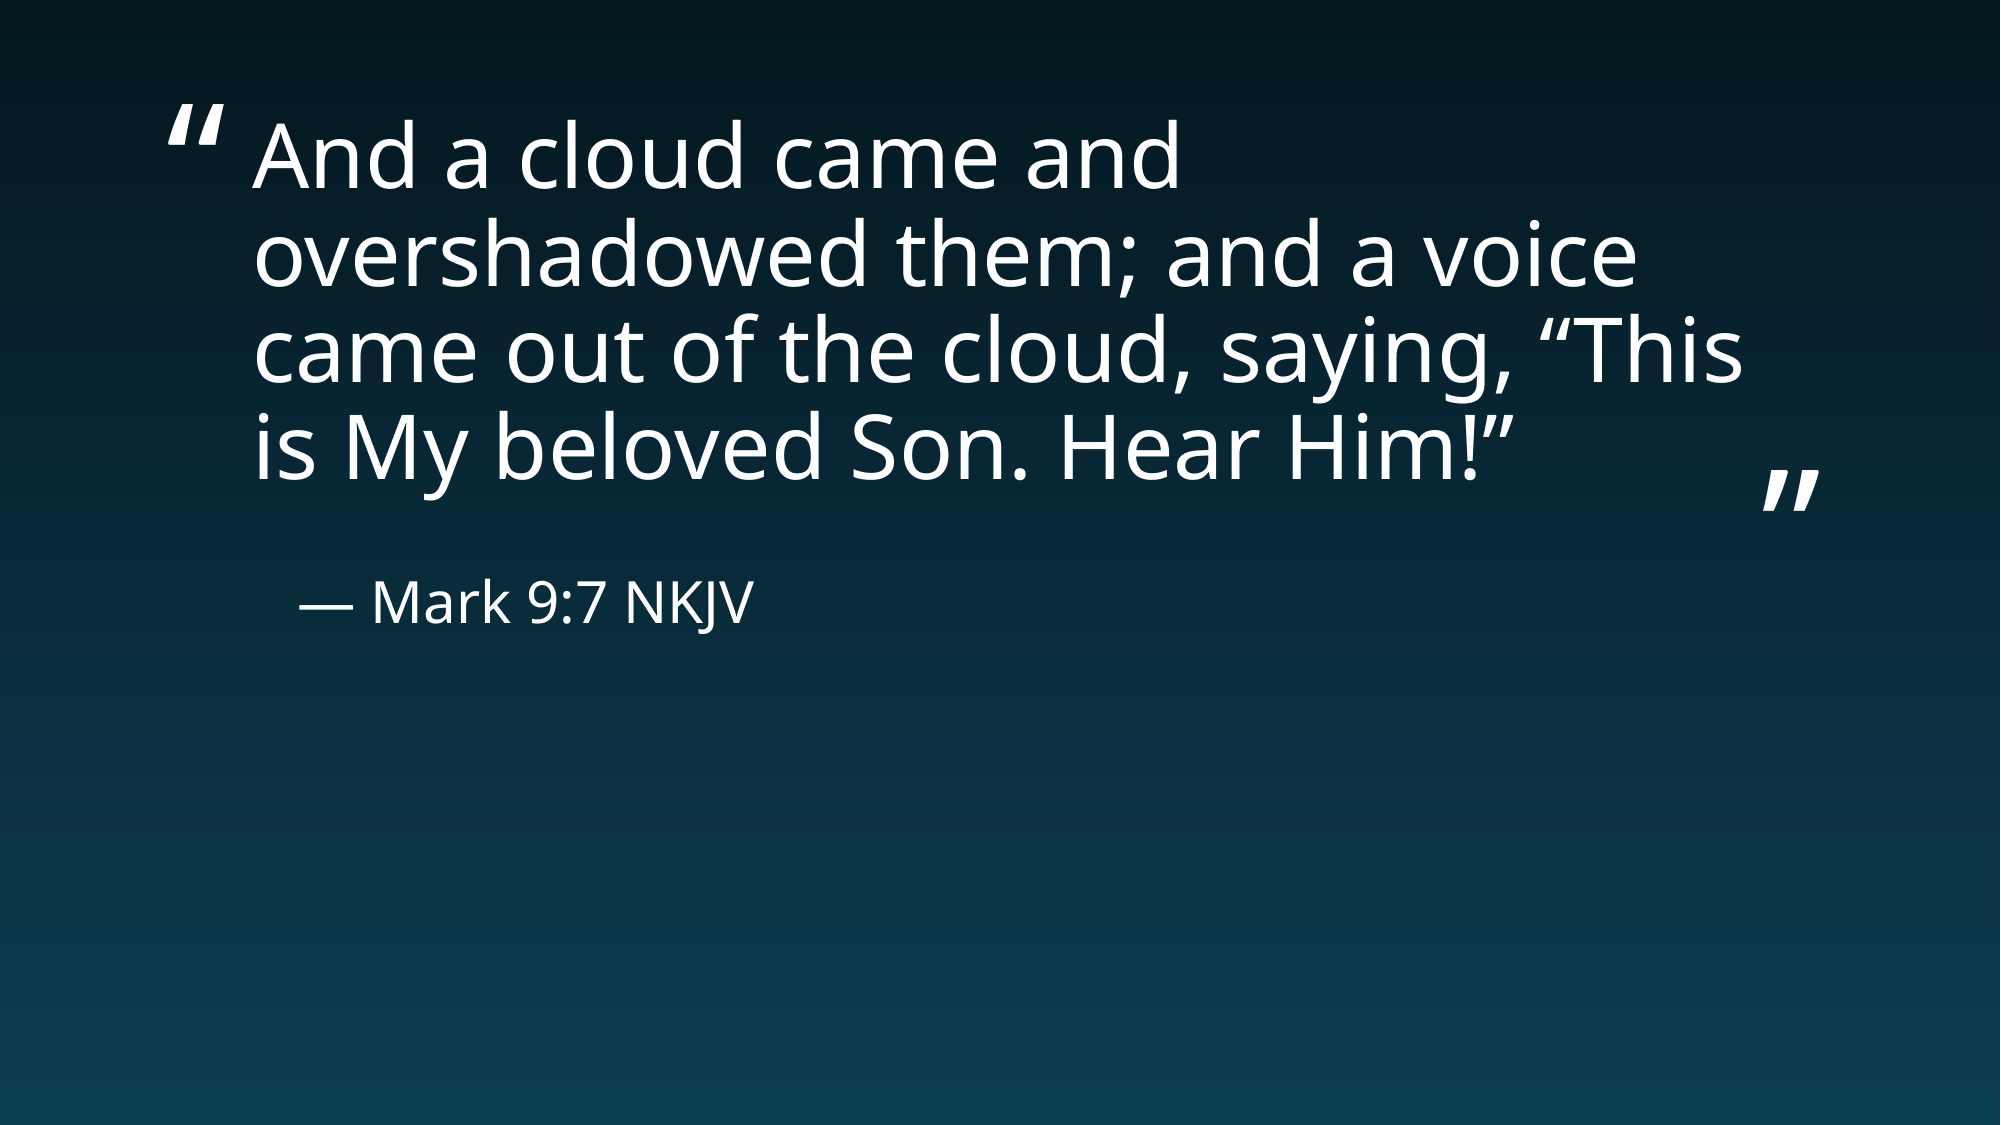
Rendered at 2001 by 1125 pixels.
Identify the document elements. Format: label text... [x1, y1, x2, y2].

list — Mark 9:7 NKJV [282, 565, 1718, 656]
title And a cloud came and overshadowed them; and a voice came out of the cloud, saying, “This is My beloved Son. Hear Him!” [237, 59, 1764, 551]
